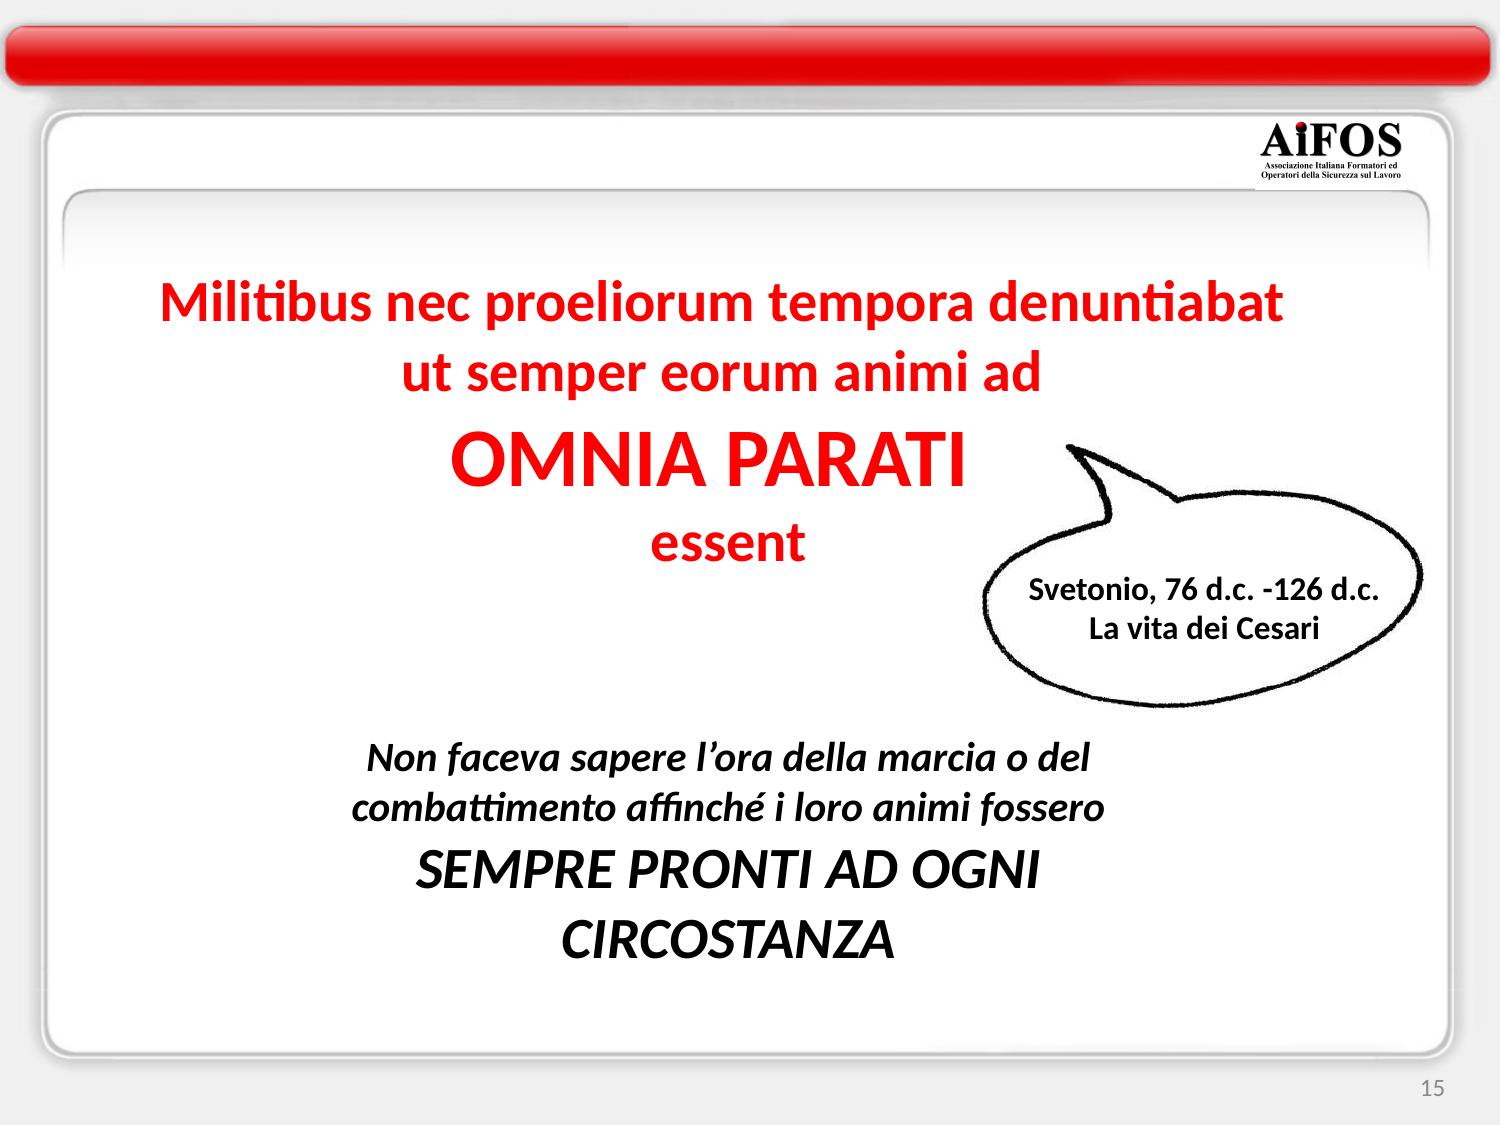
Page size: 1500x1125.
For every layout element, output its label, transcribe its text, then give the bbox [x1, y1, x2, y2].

text_box Militibus nec proeliorum tempora denuntiabat ut semper eorum animi ad OMNIA PARATI essent [35, 255, 1422, 581]
slide_number 15 [1376, 1054, 1461, 1118]
picture [0, 0, 1500, 1125]
text_box Non faceva sapere l’ora della marcia o del combattimento affinché i loro animi fossero SEMPRE PRONTI AD OGNI CIRCOSTANZA [229, 722, 1228, 978]
